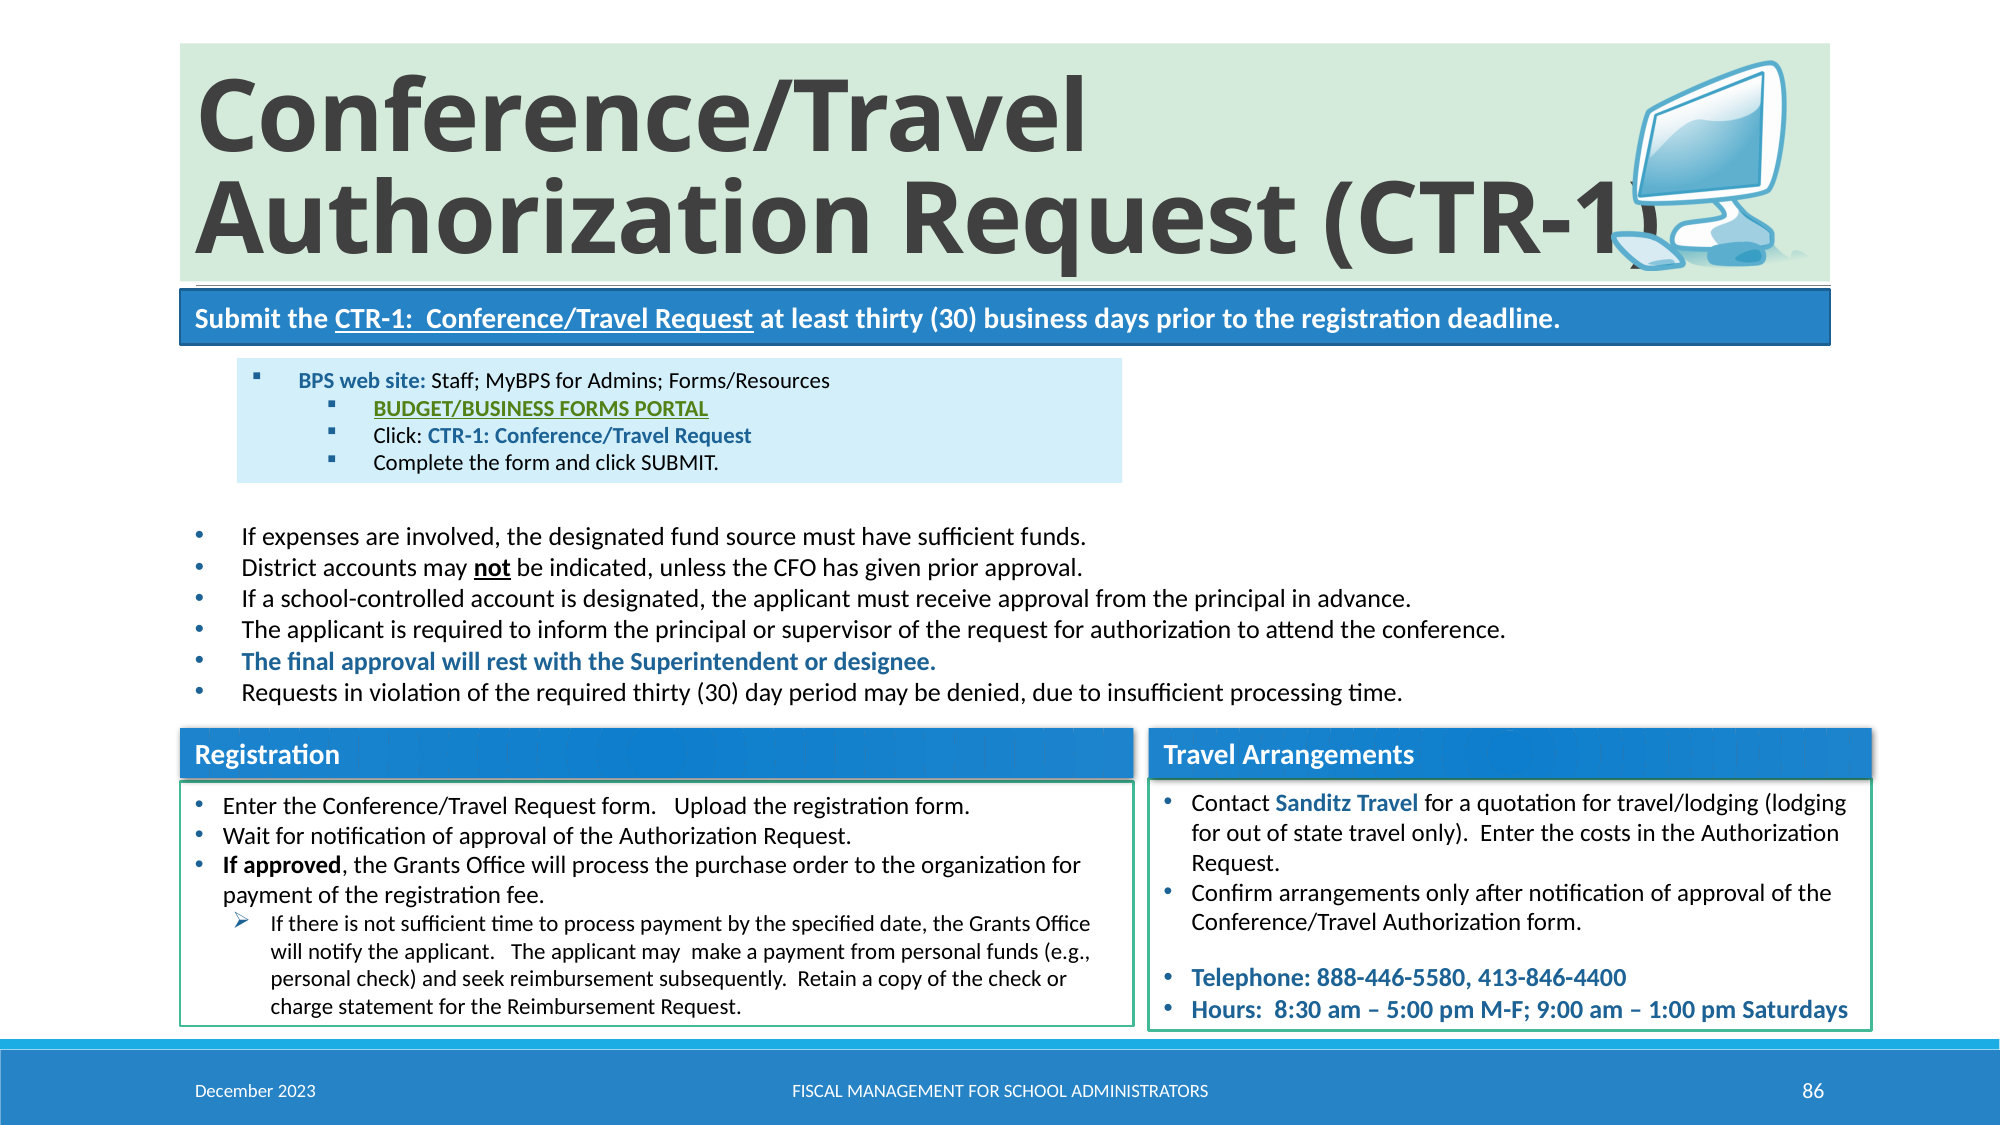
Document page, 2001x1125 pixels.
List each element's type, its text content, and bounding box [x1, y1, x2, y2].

text_box Registration [180, 728, 1134, 778]
text_box Submit the CTR-1: Conference/Travel Request at least thirty (30) business days prior to the registration deadline. [179, 288, 1831, 346]
title Conference/Travel Authorization Request (CTR-1) [180, 43, 1830, 282]
text_box Enter the Conference/Travel Request form. Upload the registration form. Wait for notification of approval of the Authorization Request. If approved, the Grants Office will process the purchase order to the organization for payment of the registration fee. If there is not sufficient time to process payment by the specified date, the Grants Office will notify the applicant. The applicant may make a payment from personal funds (e.g., personal check) and seek reimbursement subsequently. Retain a copy of the check or charge statement for the Reimbursement Request. [179, 784, 1135, 1027]
slide_number 86 [1624, 1059, 1840, 1120]
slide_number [180, 1059, 586, 1120]
footer Fiscal Management for School Administrators [604, 1059, 1396, 1120]
text_box Contact Sanditz Travel for a quotation for travel/lodging (lodging for out of state travel only). Enter the costs in the Authorization Request. Confirm arrangements only after notification of approval of the Conference/Travel Authorization form. Telephone: 888-446-5580, 413-846-4400 Hours: 8:30 am – 5:00 pm M-F; 9:00 am – 1:00 pm Saturdays [1147, 783, 1873, 1032]
picture [1611, 60, 1812, 272]
text_box If expenses are involved, the designated fund source must have sufficient funds. District accounts may not be indicated, unless the CFO has given prior approval. If a school-controlled account is designated, the applicant must receive approval from the principal in advance. The applicant is required to inform the principal or supervisor of the request for authorization to attend the conference. The final approval will rest with the Superintendent or designee. Requests in violation of the required thirty (30) day period may be denied, due to insufficient processing time. [179, 346, 1830, 714]
text_box Travel Arrangements [1148, 728, 1872, 778]
text_box BPS web site: Staff; MyBPS for Admins; Forms/Resources BUDGET/BUSINESS FORMS PORTAL Click: CTR-1: Conference/Travel Request Complete the form and click SUBMIT. [236, 358, 1123, 483]
